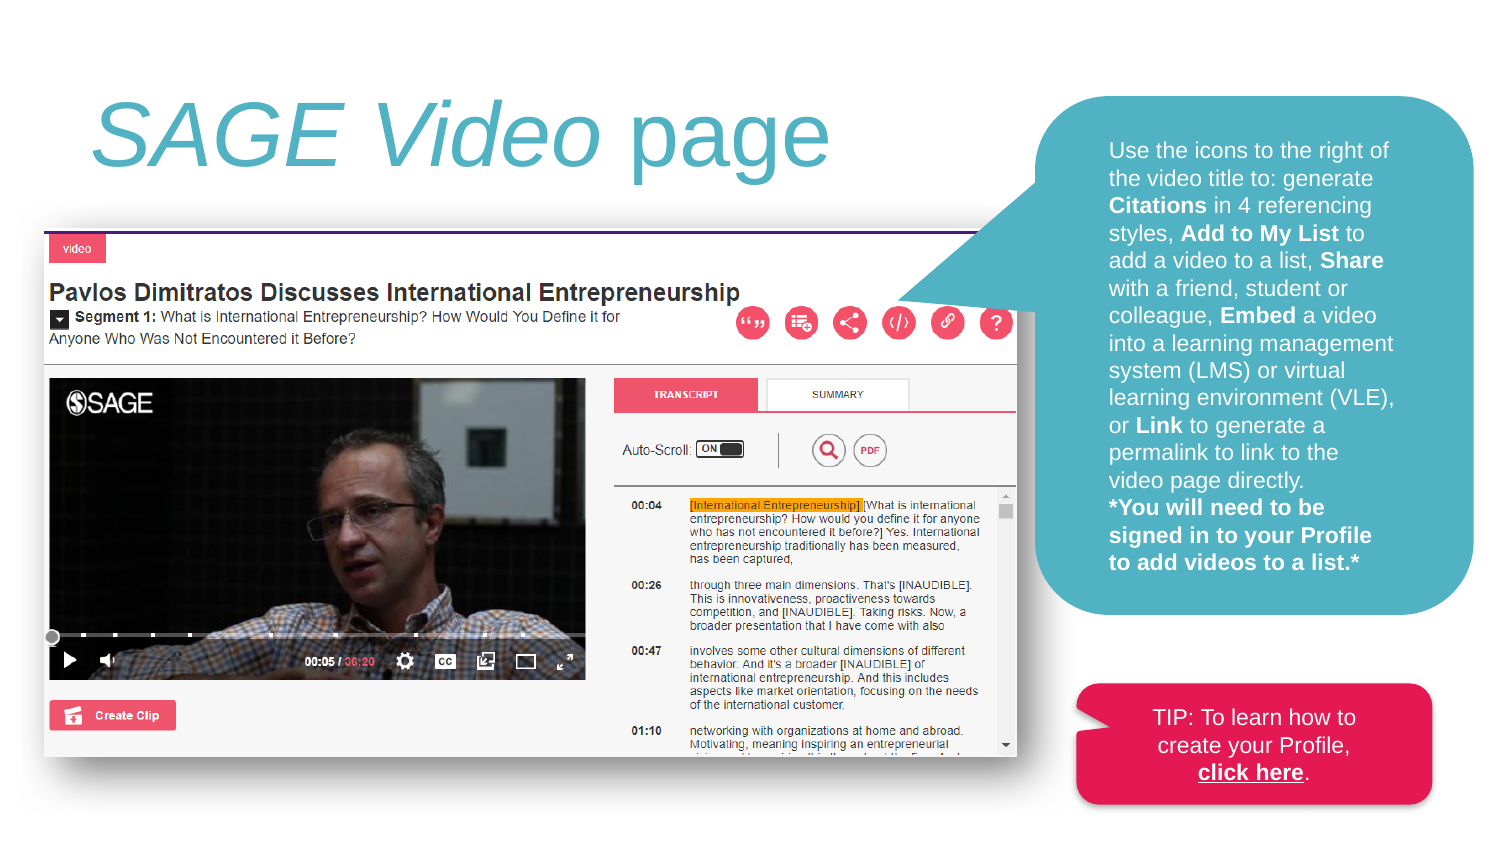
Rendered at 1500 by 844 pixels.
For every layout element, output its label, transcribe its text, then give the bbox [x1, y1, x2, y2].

text_box TIP: To learn how to create your Profile, click here. [1079, 686, 1430, 802]
title SAGE Video page [75, 59, 1425, 201]
picture [44, 228, 1018, 758]
text_box Use the icons to the right of the video title to: generate Citations in 4 referencing styles, Add to My List to add a video to a list, Share with a friend, student or colleague, Embed a video into a learning management system (LMS) or virtual learning environment (VLE), or Link to generate a permalink to link to the video page directly. *You will need to be signed in to your Profile to add videos to a list.* [983, 96, 1474, 615]
text_box [1186, 755, 1321, 794]
